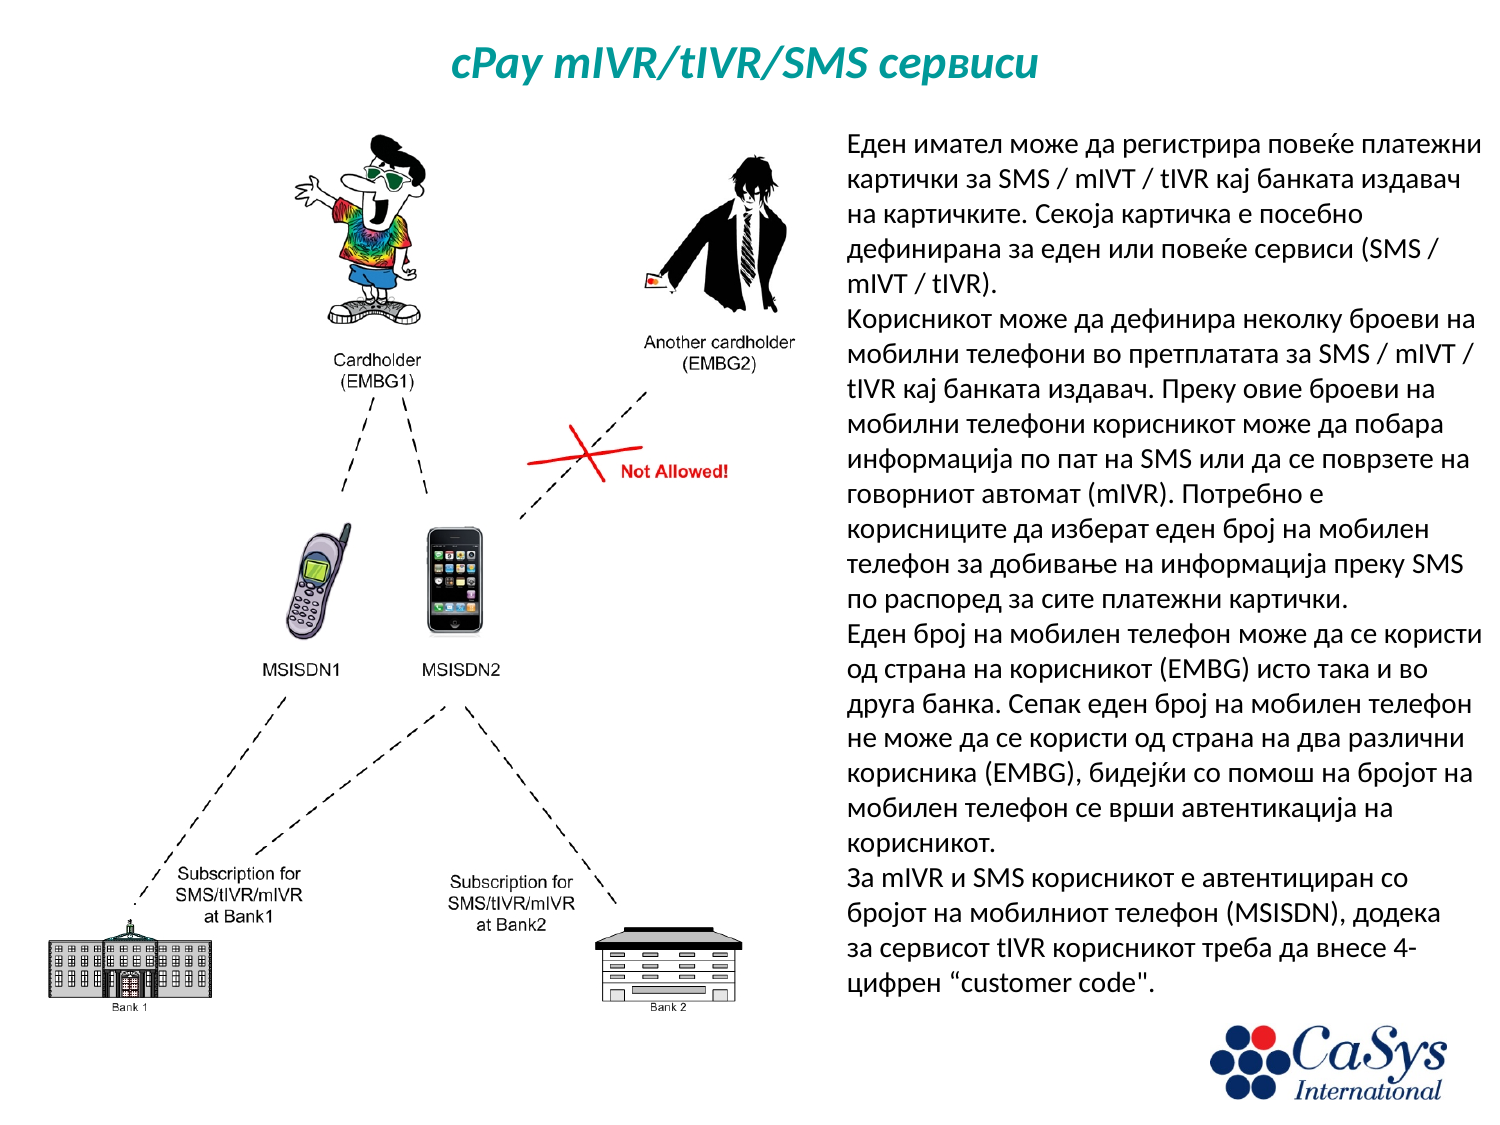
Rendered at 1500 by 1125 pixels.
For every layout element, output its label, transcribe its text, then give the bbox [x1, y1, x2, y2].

text_box Еден имател може да регистрира повеќе платежни картички за SMS / mIVT / tIVR кај банката издавач на картичките. Секоја картичка е посебно дефинирана за еден или повеќе сервиси (SMS / mIVT / tIVR). Kорисникот може да дефинира неколку броеви на мобилни телефони во претплатата за SMS / mIVT / tIVR кај банката издавач. Преку овие броеви на мобилни телефони корисникот може да побара информација по пат на SMS или да се поврзете на говорниот автомат (mIVR). Потребно е корисниците да изберат еден број на мобилен телефон за добивање на информација преку SMS по распоред за сите платежни картички. Еден број на мобилен телефон може да се користи од страна на корисникот (EMBG) исто така и во друга банка. Сепак еден број на мобилен телефон не може да се користи од страна на два различни корисника (EMBG), бидејќи со помош на бројот на мобилен телефон се врши автентикација на корисникот. За mIVR и SMS корисникот е автентициран со бројот на мобилниот телефон (MSISDN), додека за сервисот tIVR корисникот треба да внесе 4-цифрен “customer code". [832, 117, 1500, 1006]
title cPay mIVR/tIVR/SMS сервиси [70, 23, 1421, 96]
picture [1210, 1022, 1448, 1100]
picture [46, 128, 800, 1015]
